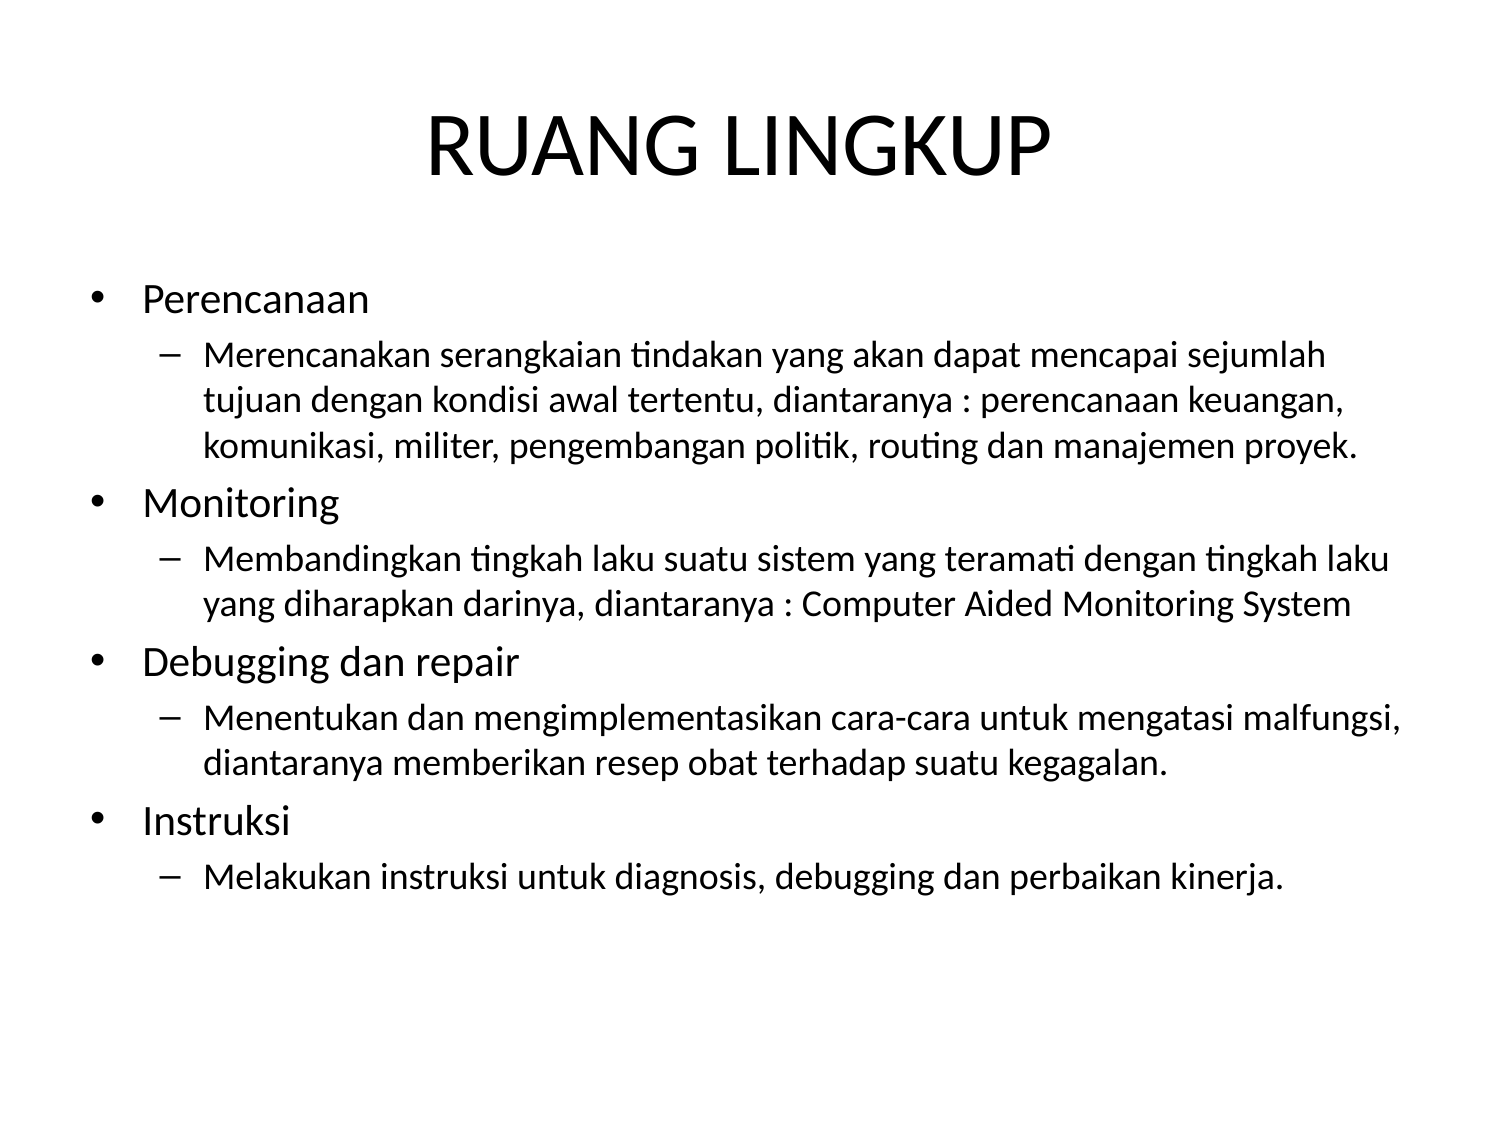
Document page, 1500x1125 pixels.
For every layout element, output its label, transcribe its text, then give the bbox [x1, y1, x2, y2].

title RUANG LINGKUP [75, 45, 1425, 233]
list Perencanaan Merencanakan serangkaian tindakan yang akan dapat mencapai sejumlah tujuan dengan kondisi awal tertentu, diantaranya : perencanaan keuangan, komunikasi, militer, pengembangan politik, routing dan manajemen proyek. Monitoring Membandingkan tingkah laku suatu sistem yang teramati dengan tingkah laku yang diharapkan darinya, diantaranya : Computer Aided Monitoring System Debugging dan repair Menentukan dan mengimplementasikan cara-cara untuk mengatasi malfungsi, diantaranya memberikan resep obat terhadap suatu kegagalan. Instruksi Melakukan instruksi untuk diagnosis, debugging dan perbaikan kinerja. [75, 262, 1425, 1005]
